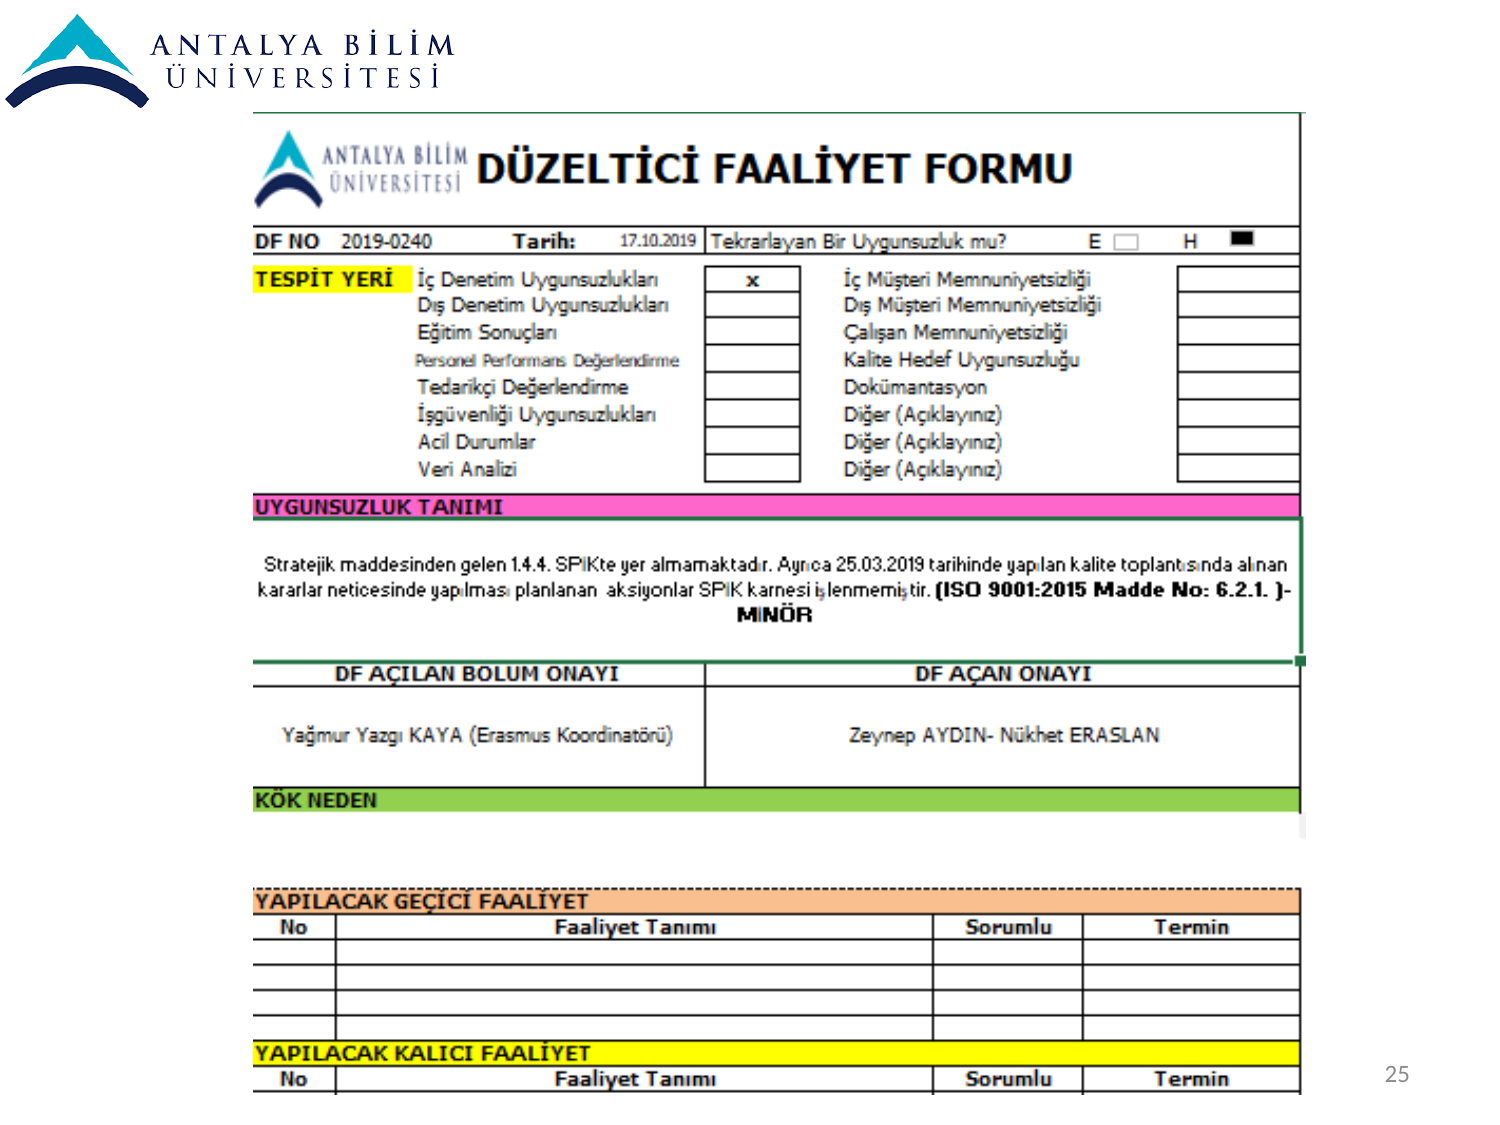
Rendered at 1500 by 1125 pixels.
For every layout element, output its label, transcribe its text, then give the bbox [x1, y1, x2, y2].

slide_number 25 [1302, 1042, 1425, 1103]
picture [4, 12, 455, 108]
picture [253, 112, 1306, 1095]
